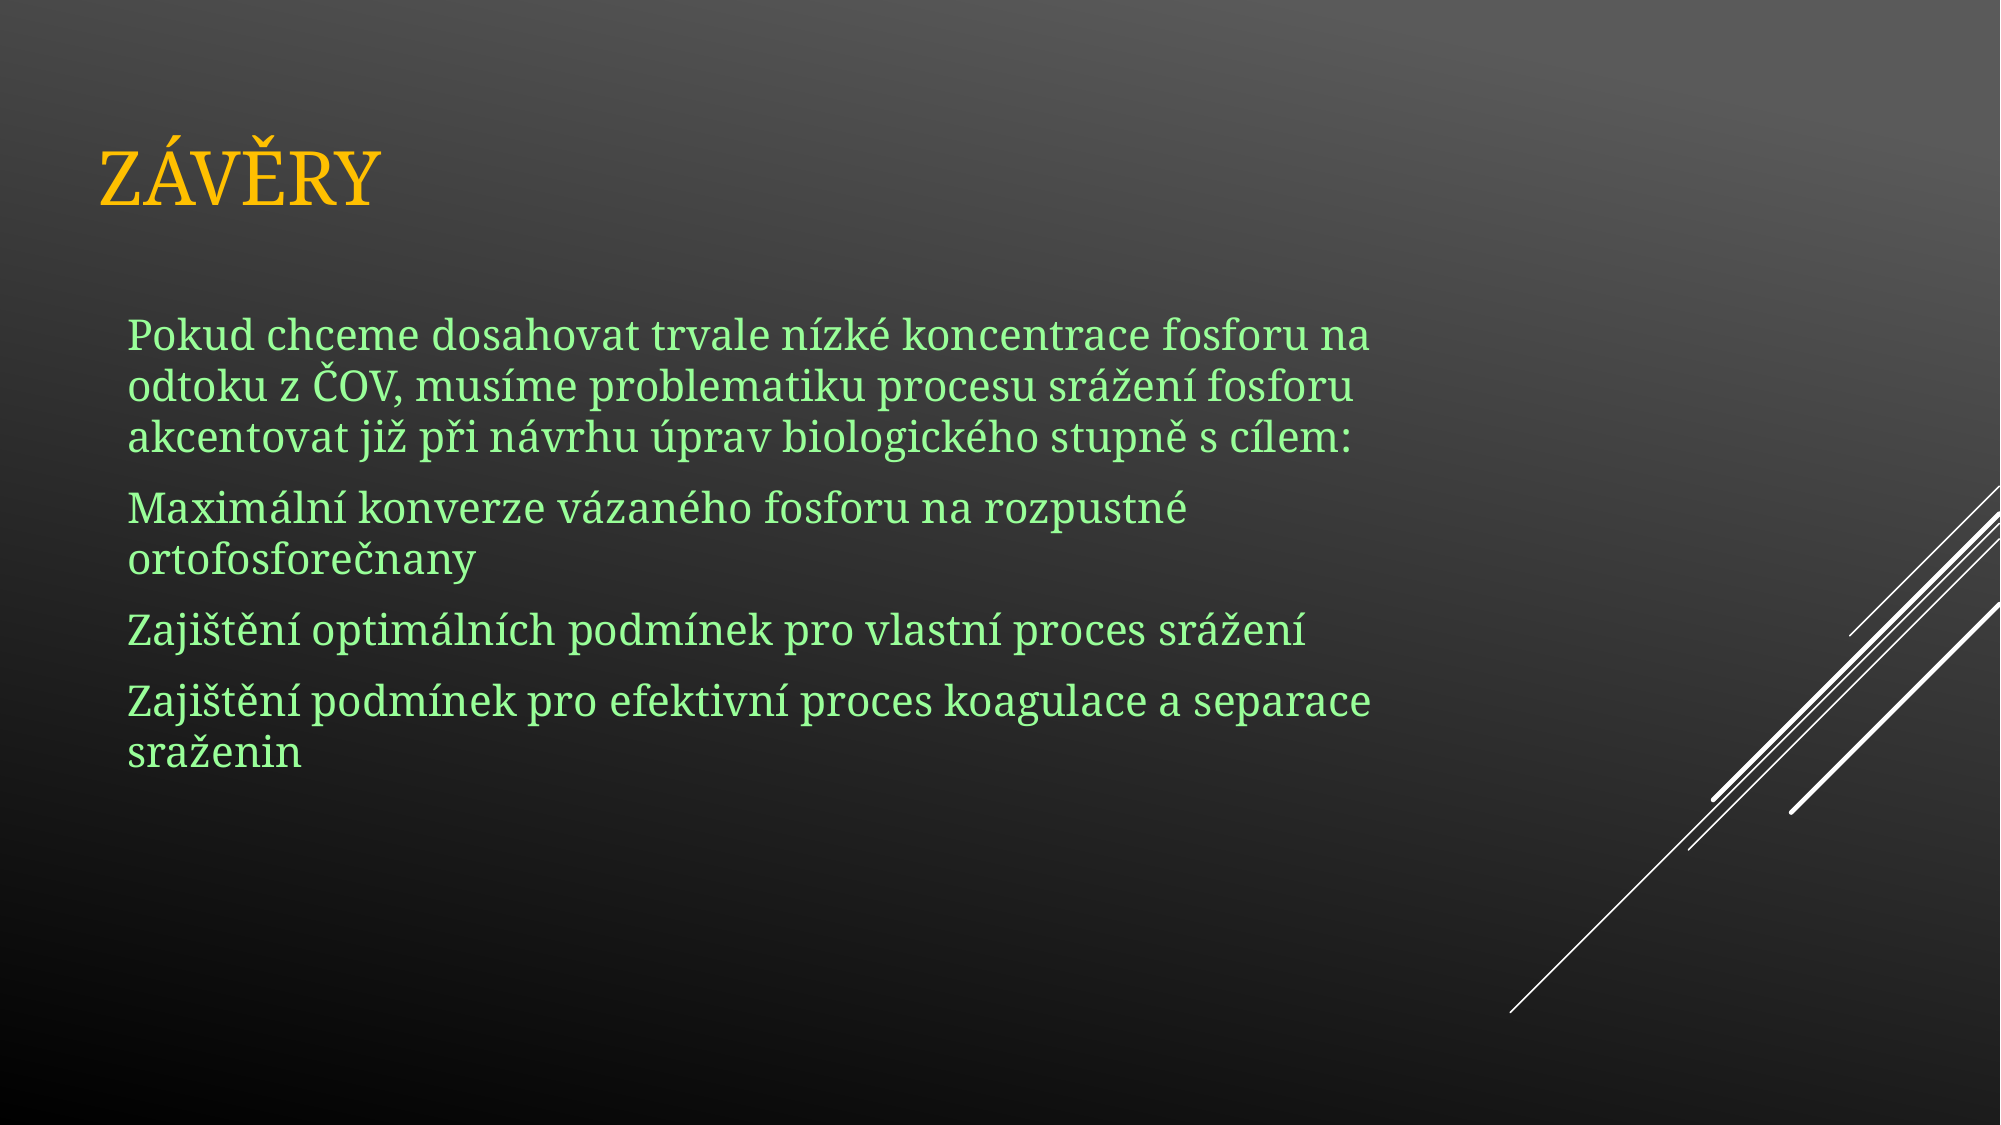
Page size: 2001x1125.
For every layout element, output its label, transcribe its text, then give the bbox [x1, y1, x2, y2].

title závěry [83, 112, 1484, 229]
list Pokud chceme dosahovat trvale nízké koncentrace fosforu na odtoku z ČOV, musíme problematiku procesu srážení fosforu akcentovat již při návrhu úprav biologického stupně s cílem: Maximální konverze vázaného fosforu na rozpustné ortofosforečnany Zajištění optimálních podmínek pro vlastní proces srážení Zajištění podmínek pro efektivní proces koagulace a separace sraženin [112, 299, 1513, 787]
